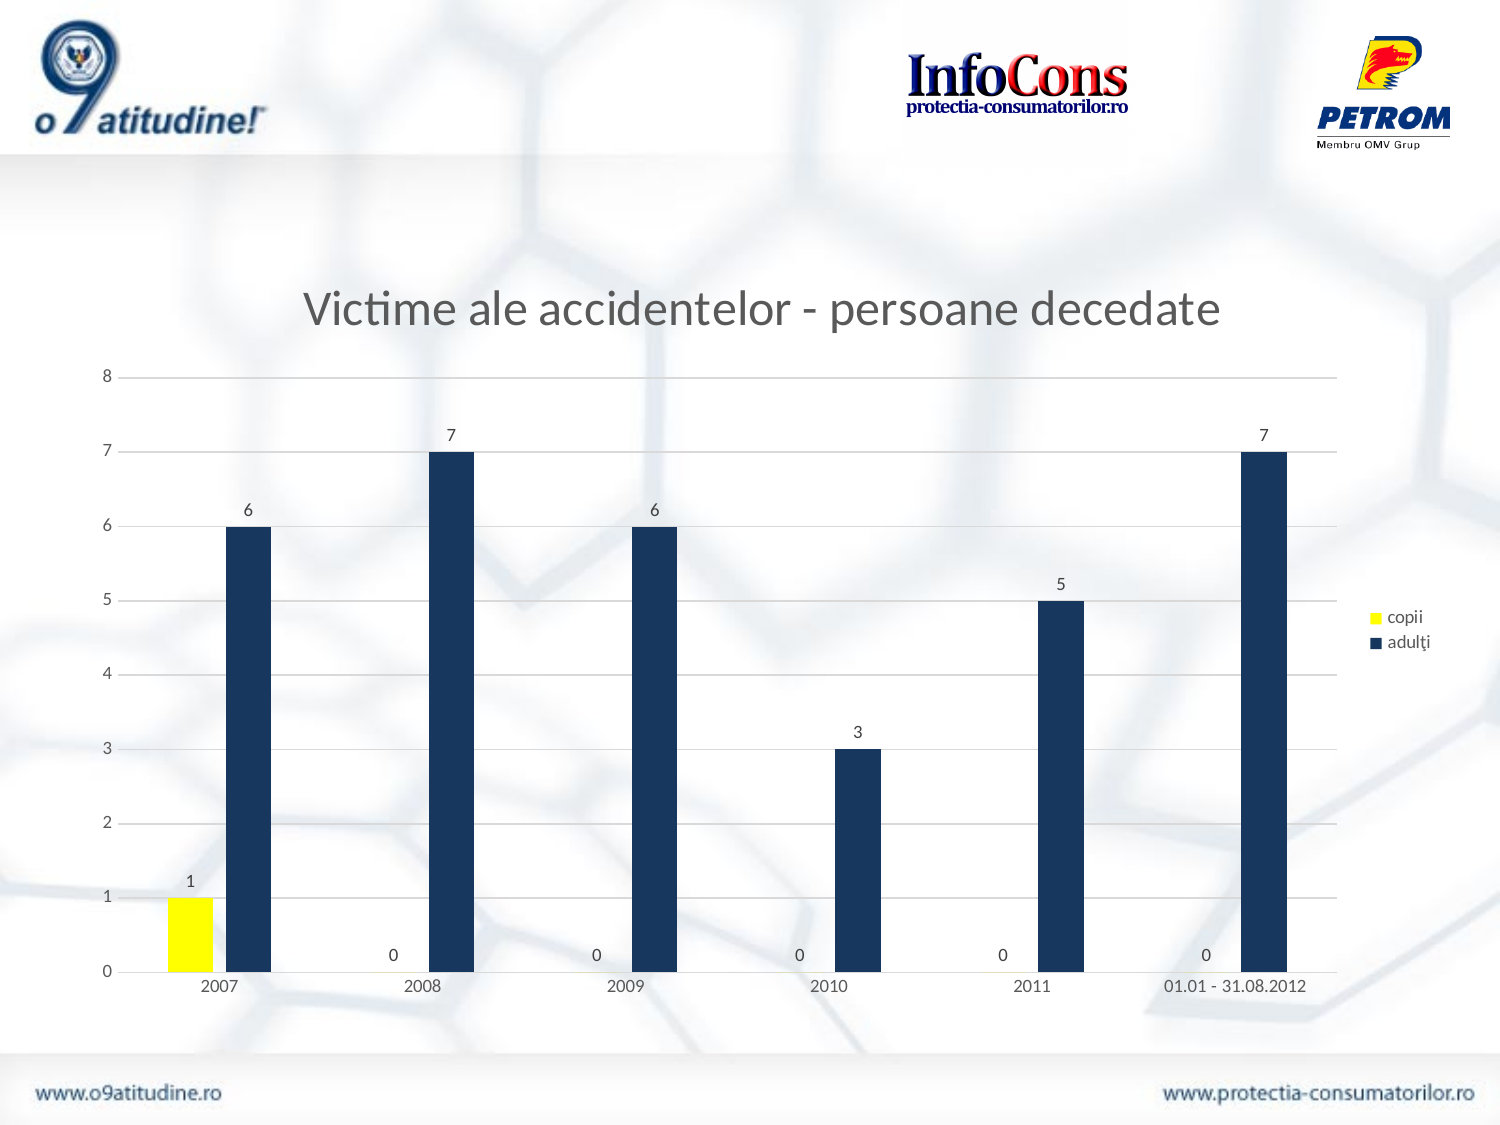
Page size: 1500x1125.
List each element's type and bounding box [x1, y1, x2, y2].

picture [0, 0, 1500, 1125]
chart [74, 249, 1451, 1013]
